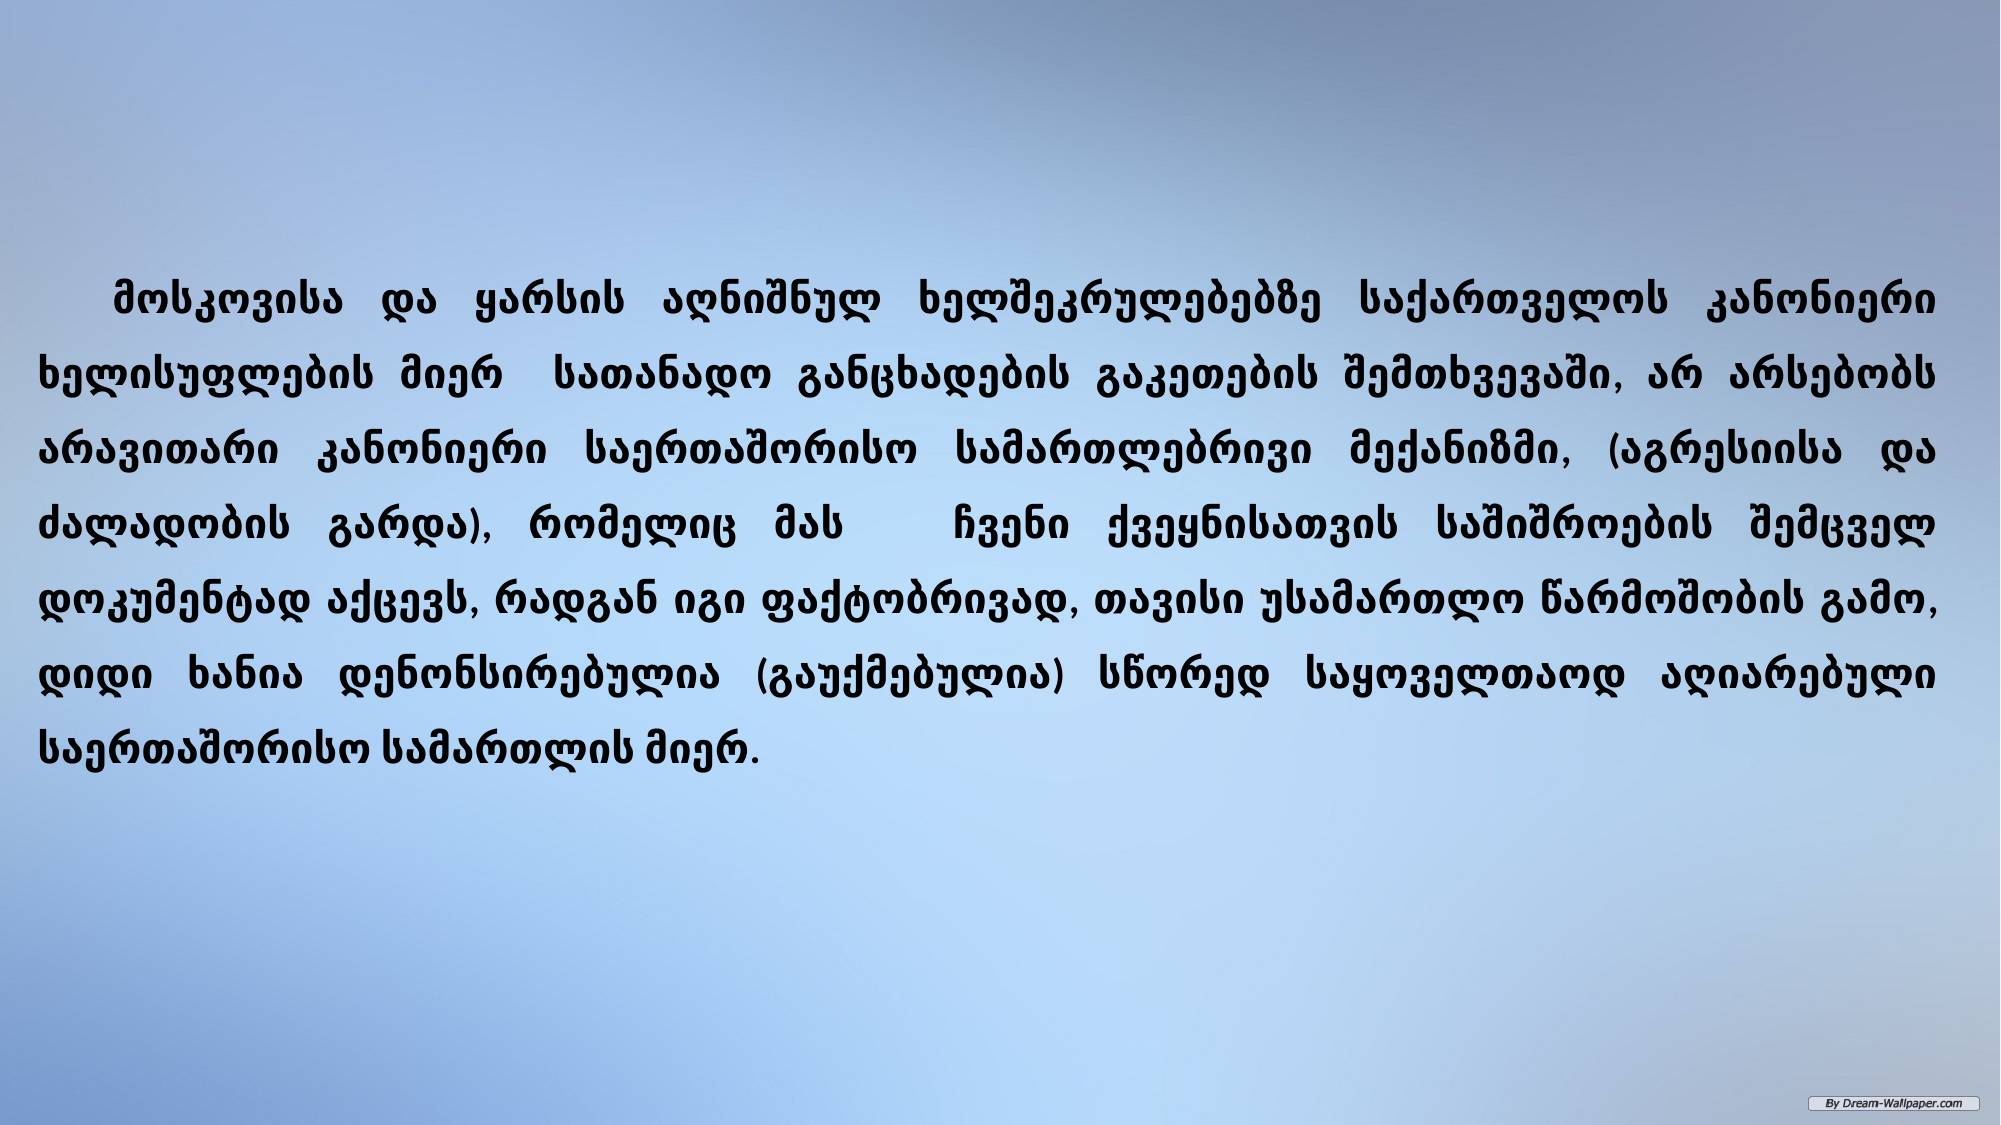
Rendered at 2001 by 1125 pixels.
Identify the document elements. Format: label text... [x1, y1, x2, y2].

picture [0, 0, 2001, 1125]
text_box მოსკოვისა და ყარსის აღნიშნულ ხელშეკრულებებზე საქართველოს კანონიერი ხელისუფლების მიერ სათანადო განცხადების გაკეთების შემთხვევაში, არ არსებობს არავითარი კანონიერი საერთაშორისო სამართლებრივი მექანიზმი, (აგრესიისა და ძალადობის გარდა), რომელიც მას ჩვენი ქვეყნისათვის საშიშროების შემცველ დოკუმენტად აქცევს, რადგან იგი ფაქტობრივად, თავისი უსამართლო წარმოშობის გამო, დიდი ხანია დენონსირებულია (გაუქმებულია) სწორედ საყოველთაოდ აღიარებული საერთაშორისო სამართლის მიერ. [22, 239, 1953, 780]
